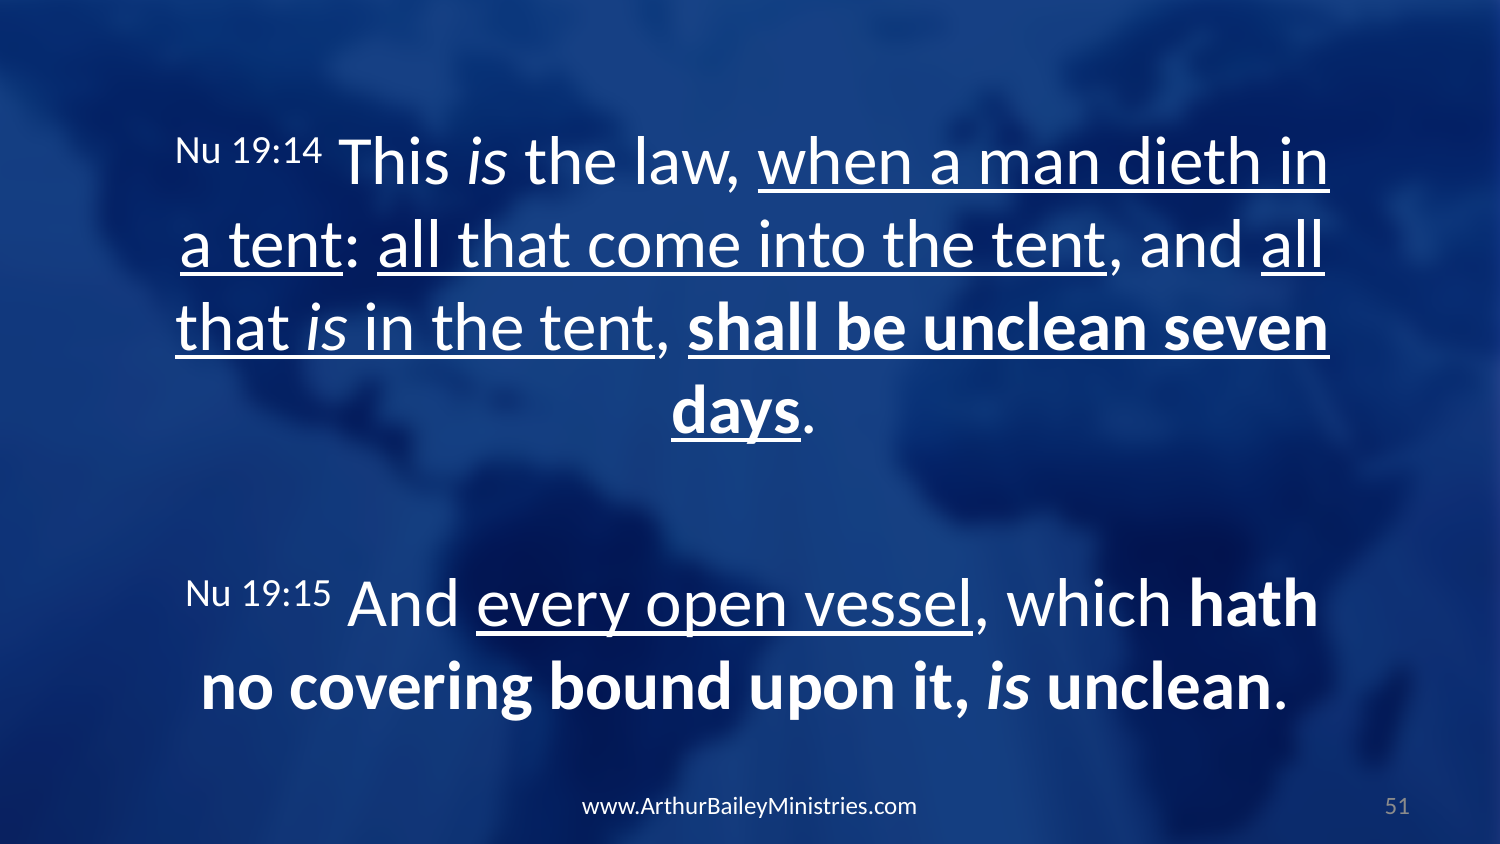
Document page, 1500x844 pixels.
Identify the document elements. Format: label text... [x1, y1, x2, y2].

picture [0, 0, 1500, 844]
list Nu 19:14 This is the law, when a man dieth in a tent: all that come into the tent, and all that is in the tent, shall be unclean seven days. Nu 19:15 And every open vessel, which hath no covering bound upon it, is unclean. [151, 107, 1355, 741]
footer www.ArthurBaileyMinistries.com [512, 782, 988, 827]
slide_number 51 [1074, 782, 1425, 827]
